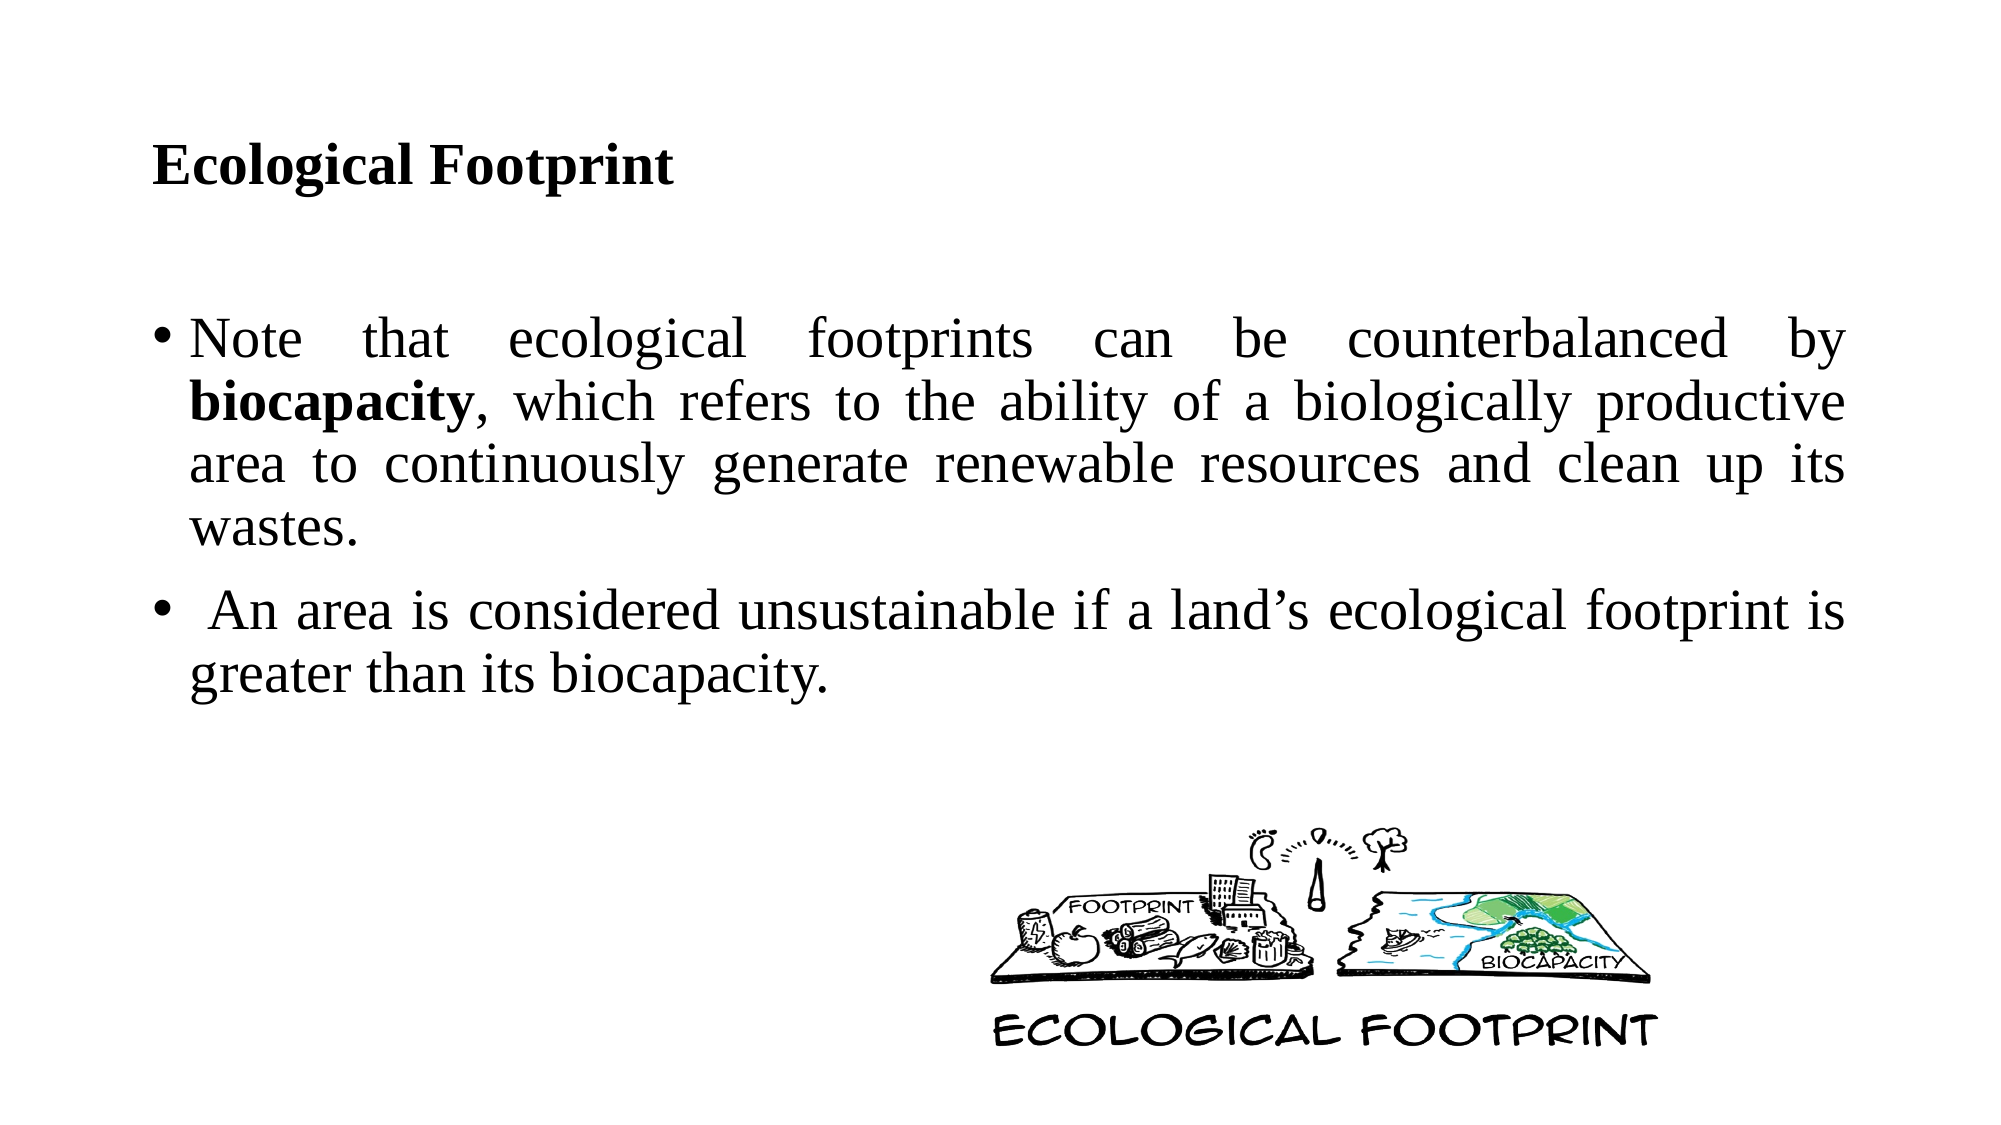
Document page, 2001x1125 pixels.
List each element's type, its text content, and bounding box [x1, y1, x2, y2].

picture [987, 799, 1663, 1105]
title Ecological Footprint [137, 59, 1863, 278]
list Note that ecological footprints can be counterbalanced by biocapacity, which refers to the ability of a biologically productive area to continuously generate renewable resources and clean up its wastes. An area is considered unsustainable if a land’s ecological footprint is greater than its biocapacity. [137, 299, 1863, 1014]
